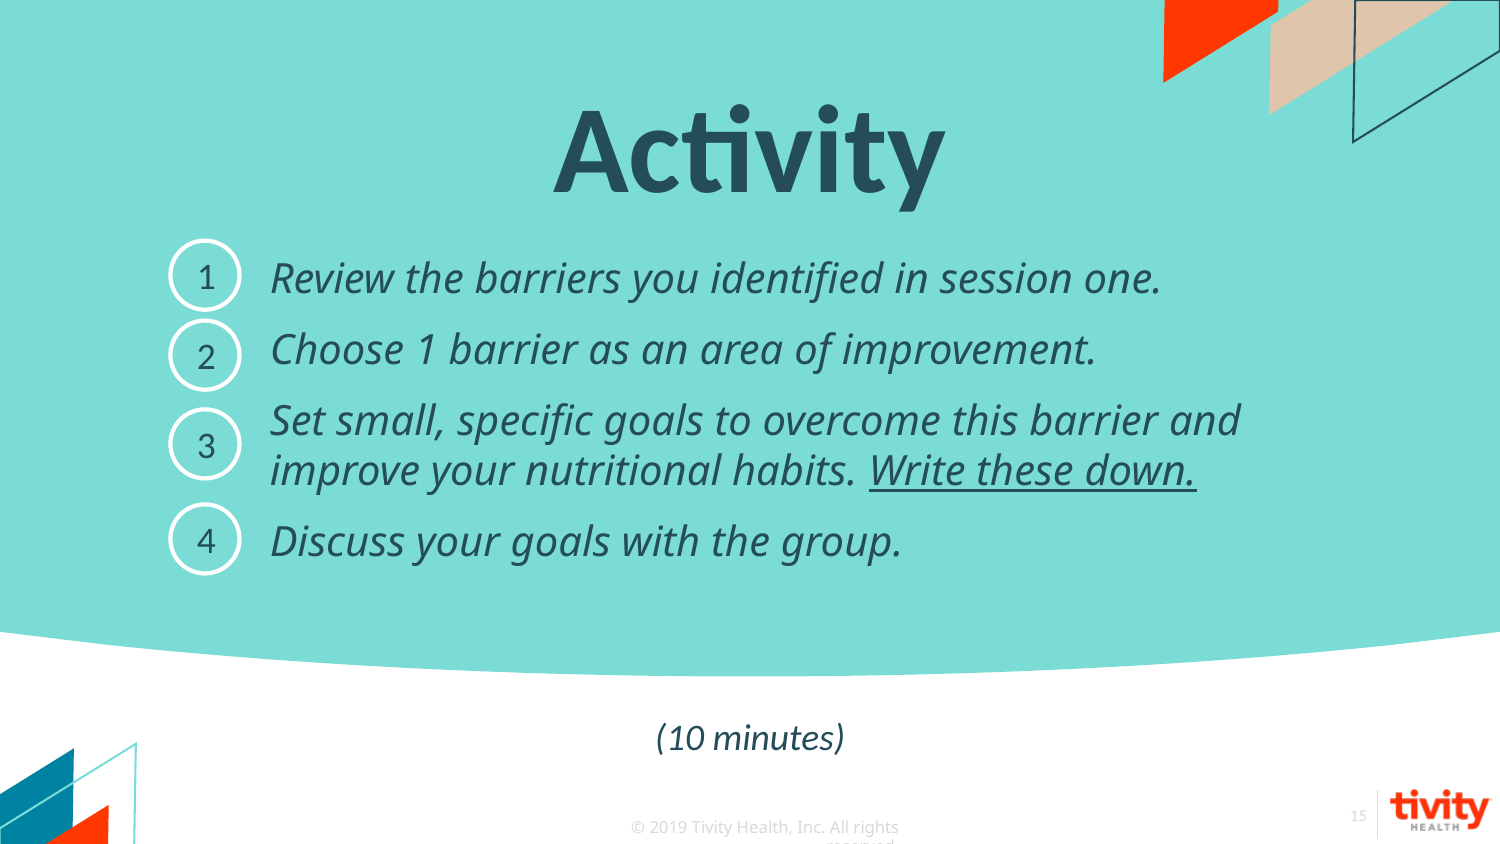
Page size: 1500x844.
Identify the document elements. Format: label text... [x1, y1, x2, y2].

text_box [170, 504, 240, 574]
title Activity [45, 66, 1455, 217]
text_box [170, 320, 240, 390]
list Review the barriers you identified in session one. Choose 1 barrier as an area of improvement. Set small, specific goals to overcome this barrier and improve your nutritional habits. Write these down. Discuss your goals with the group. [269, 252, 1341, 646]
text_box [170, 240, 240, 310]
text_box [170, 409, 240, 479]
text_box (10 minutes) [516, 706, 983, 766]
picture [1383, 779, 1497, 839]
